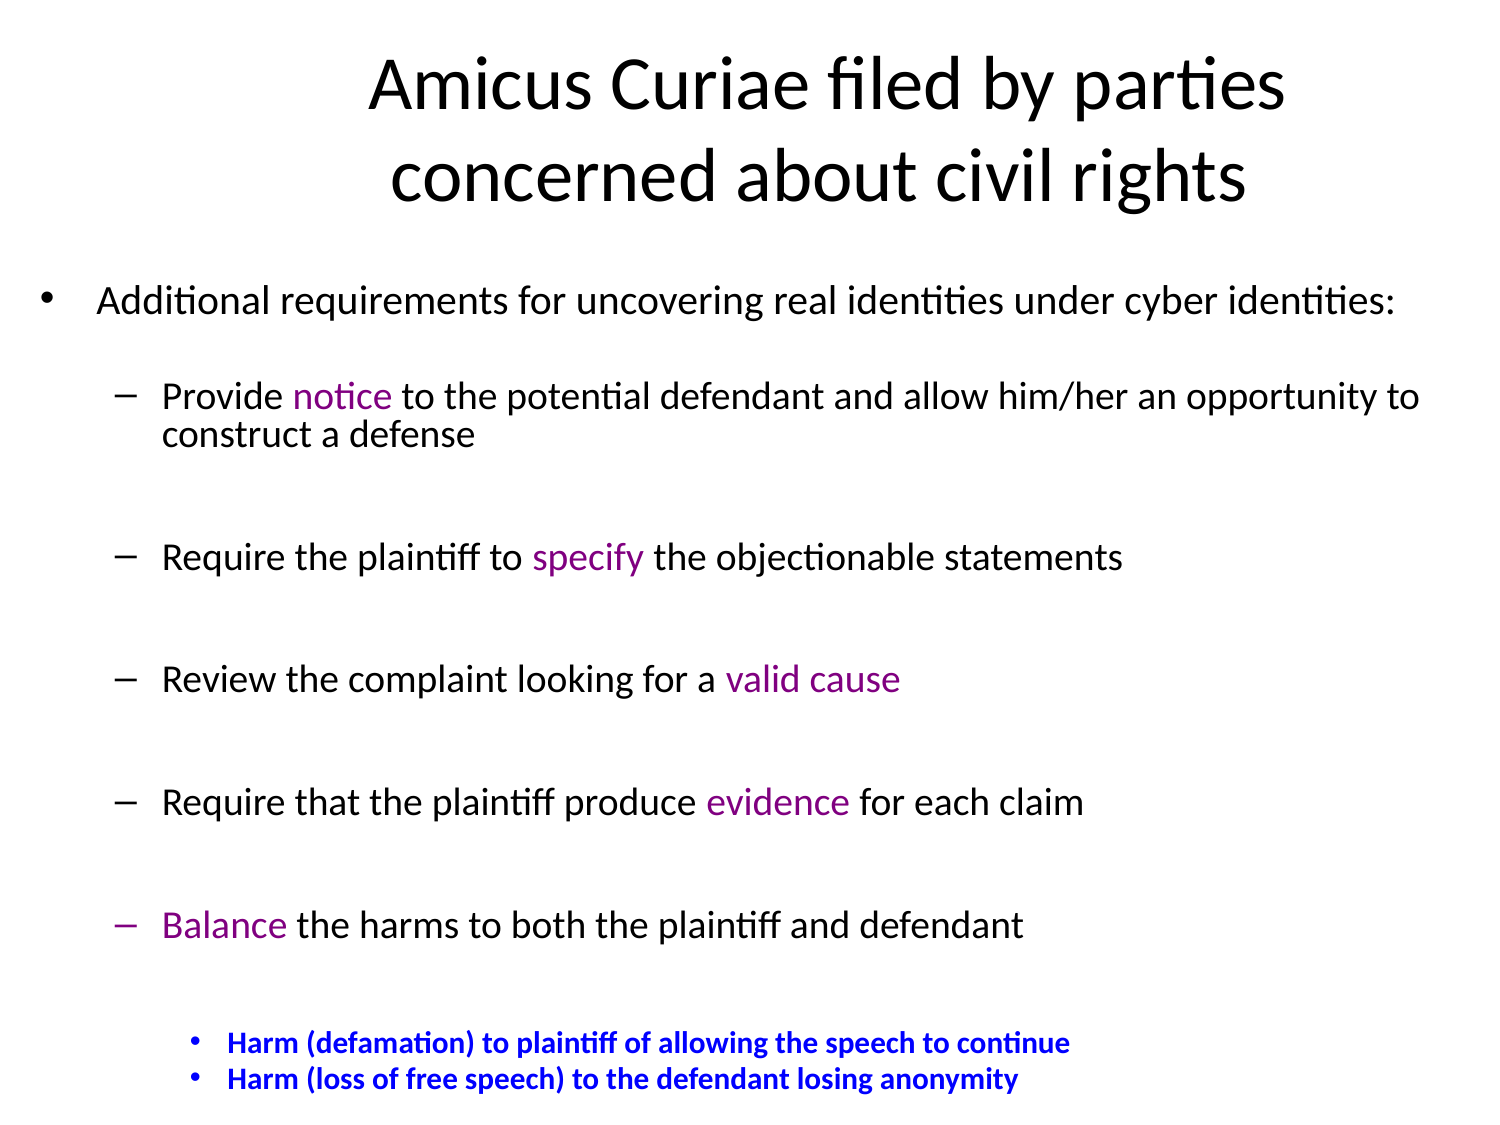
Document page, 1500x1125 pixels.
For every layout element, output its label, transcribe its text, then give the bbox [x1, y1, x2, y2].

list Additional requirements for uncovering real identities under cyber identities: Provide notice to the potential defendant and allow him/her an opportunity to construct a defense Require the plaintiff to specify the objectionable statements Review the complaint looking for a valid cause Require that the plaintiff produce evidence for each claim Balance the harms to both the plaintiff and defendant Harm (defamation) to plaintiff of allowing the speech to continue Harm (loss of free speech) to the defendant losing anonymity [24, 275, 1463, 1100]
title Amicus Curiae filed by parties concerned about civil rights [188, 24, 1468, 225]
